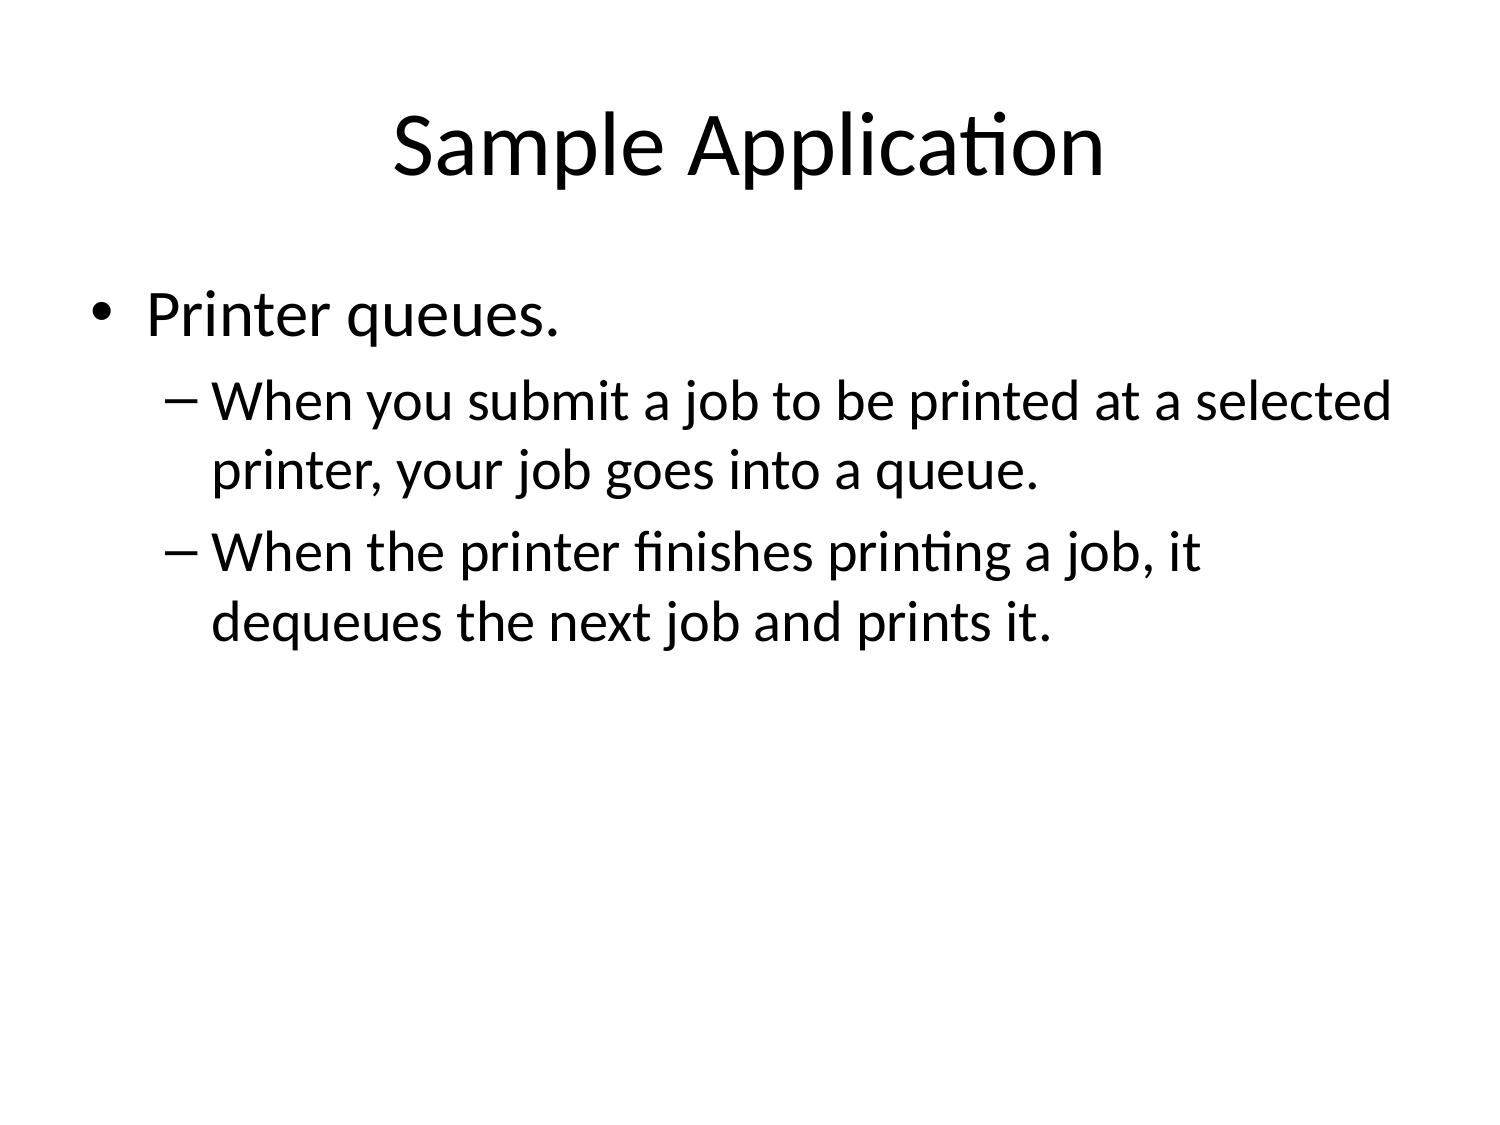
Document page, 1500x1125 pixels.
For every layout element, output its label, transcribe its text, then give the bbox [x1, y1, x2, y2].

list Printer queues. When you submit a job to be printed at a selected printer, your job goes into a queue. When the printer finishes printing a job, it dequeues the next job and prints it. [75, 262, 1425, 1005]
title Sample Application [75, 45, 1425, 233]
